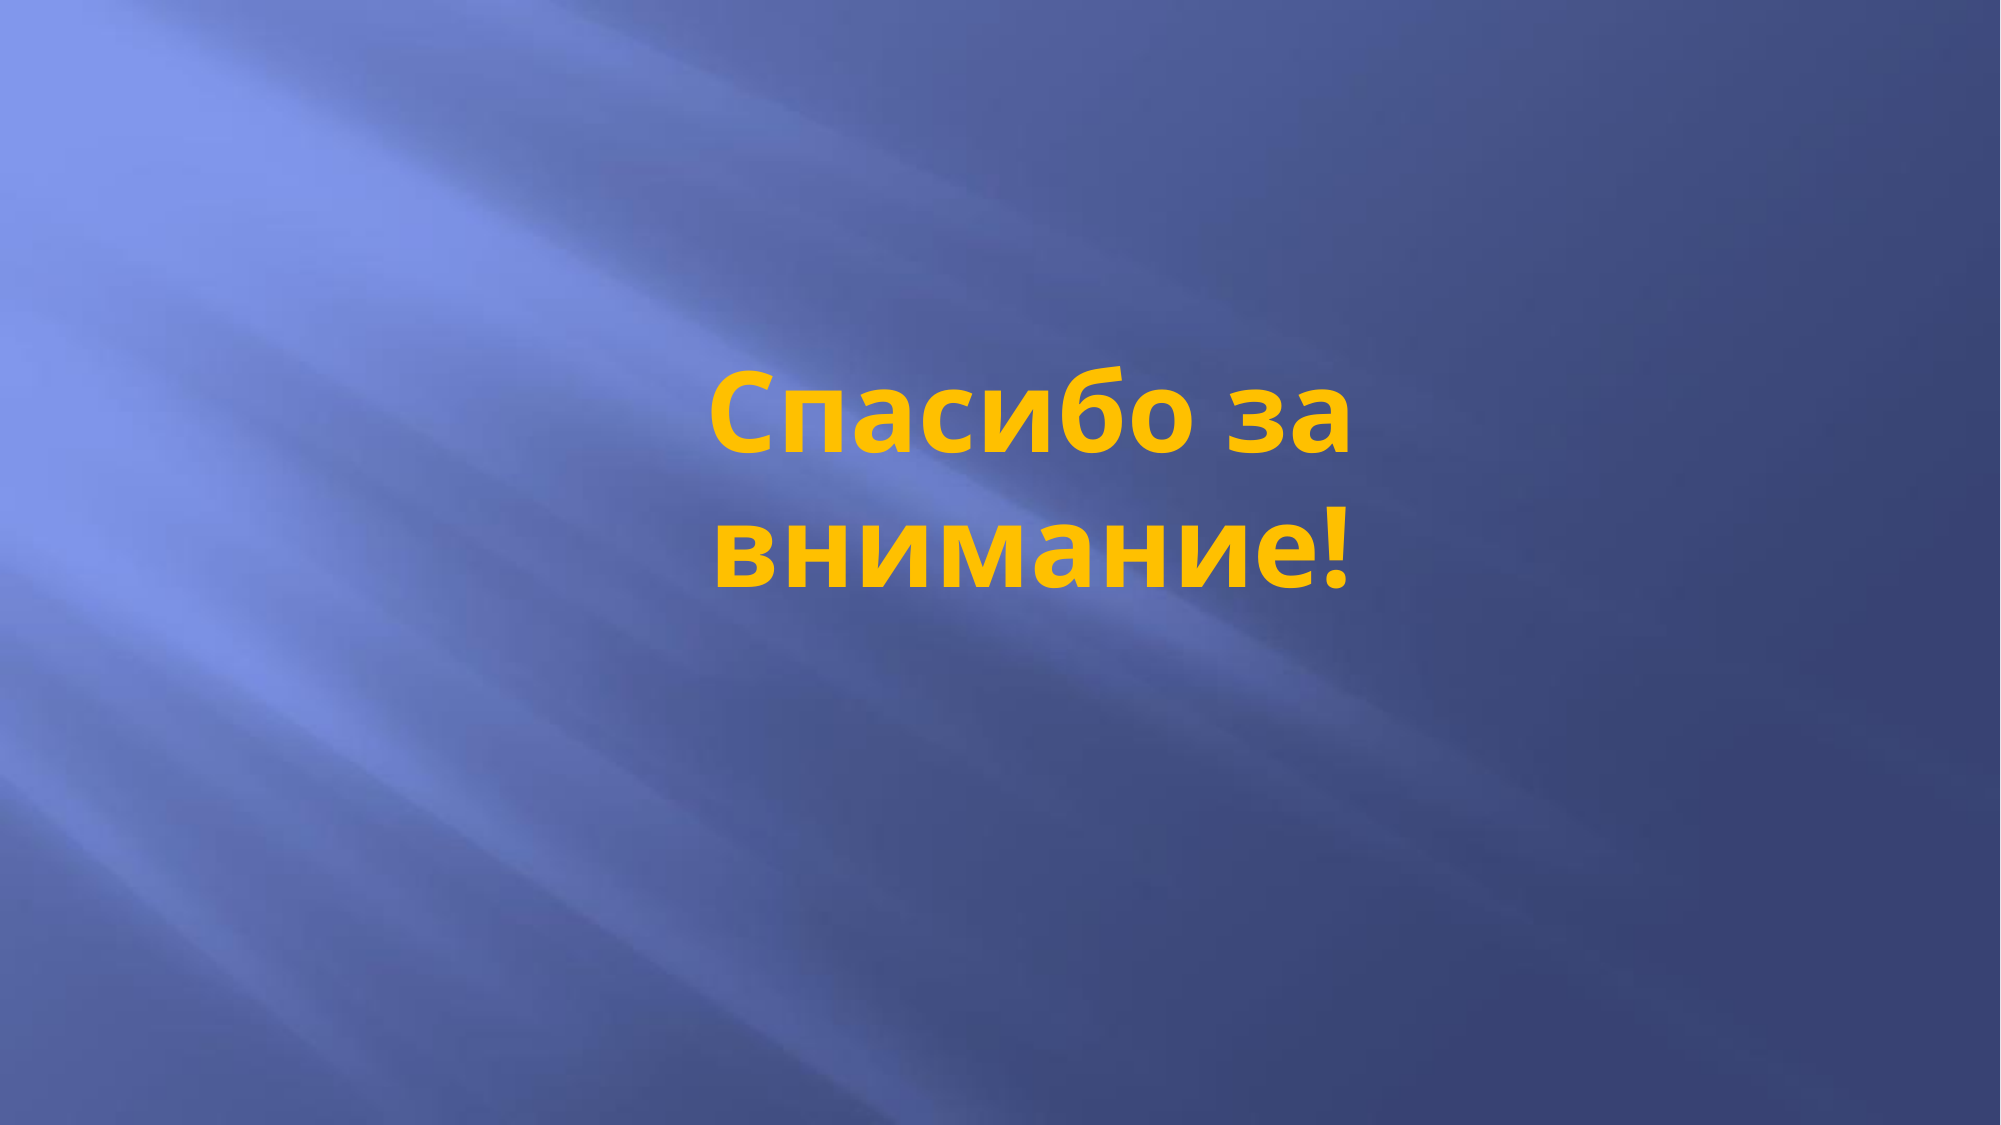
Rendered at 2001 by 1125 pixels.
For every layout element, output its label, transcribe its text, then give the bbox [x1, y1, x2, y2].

picture [0, 0, 2001, 1125]
title Спасибо за внимание! [375, 375, 1688, 575]
